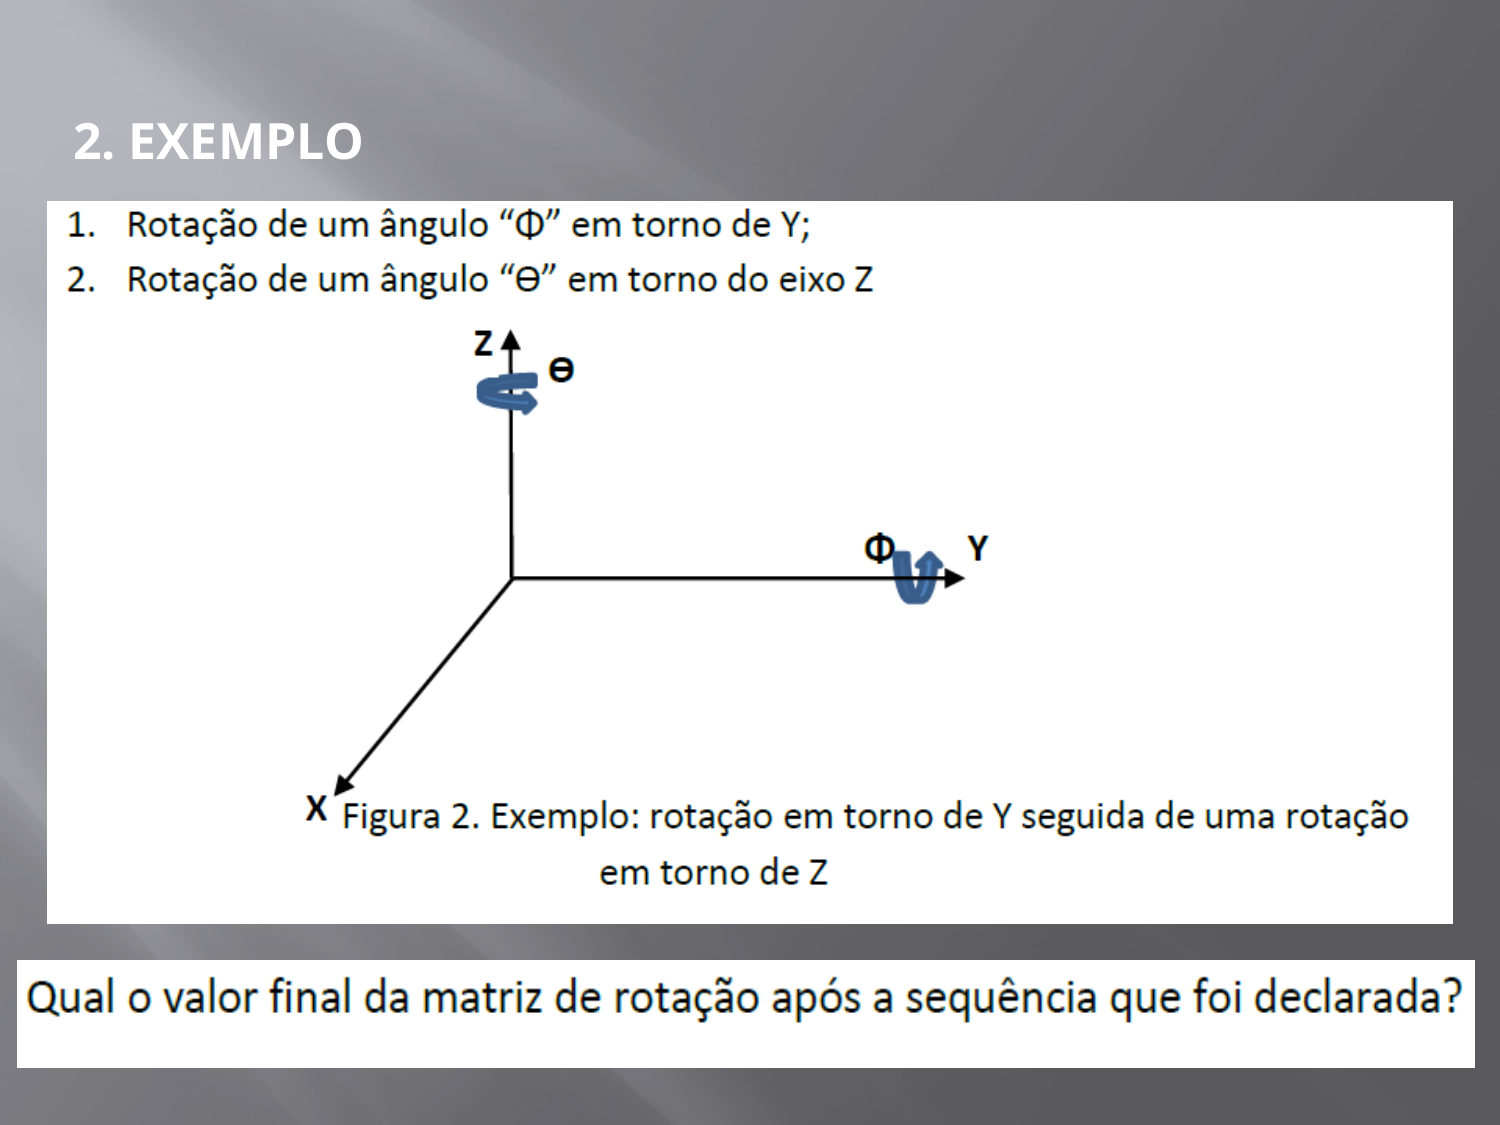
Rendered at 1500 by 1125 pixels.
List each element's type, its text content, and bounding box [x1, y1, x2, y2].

picture [47, 201, 1453, 924]
picture [17, 960, 1475, 1068]
text_box 2. EXEMPLO [58, 101, 379, 177]
